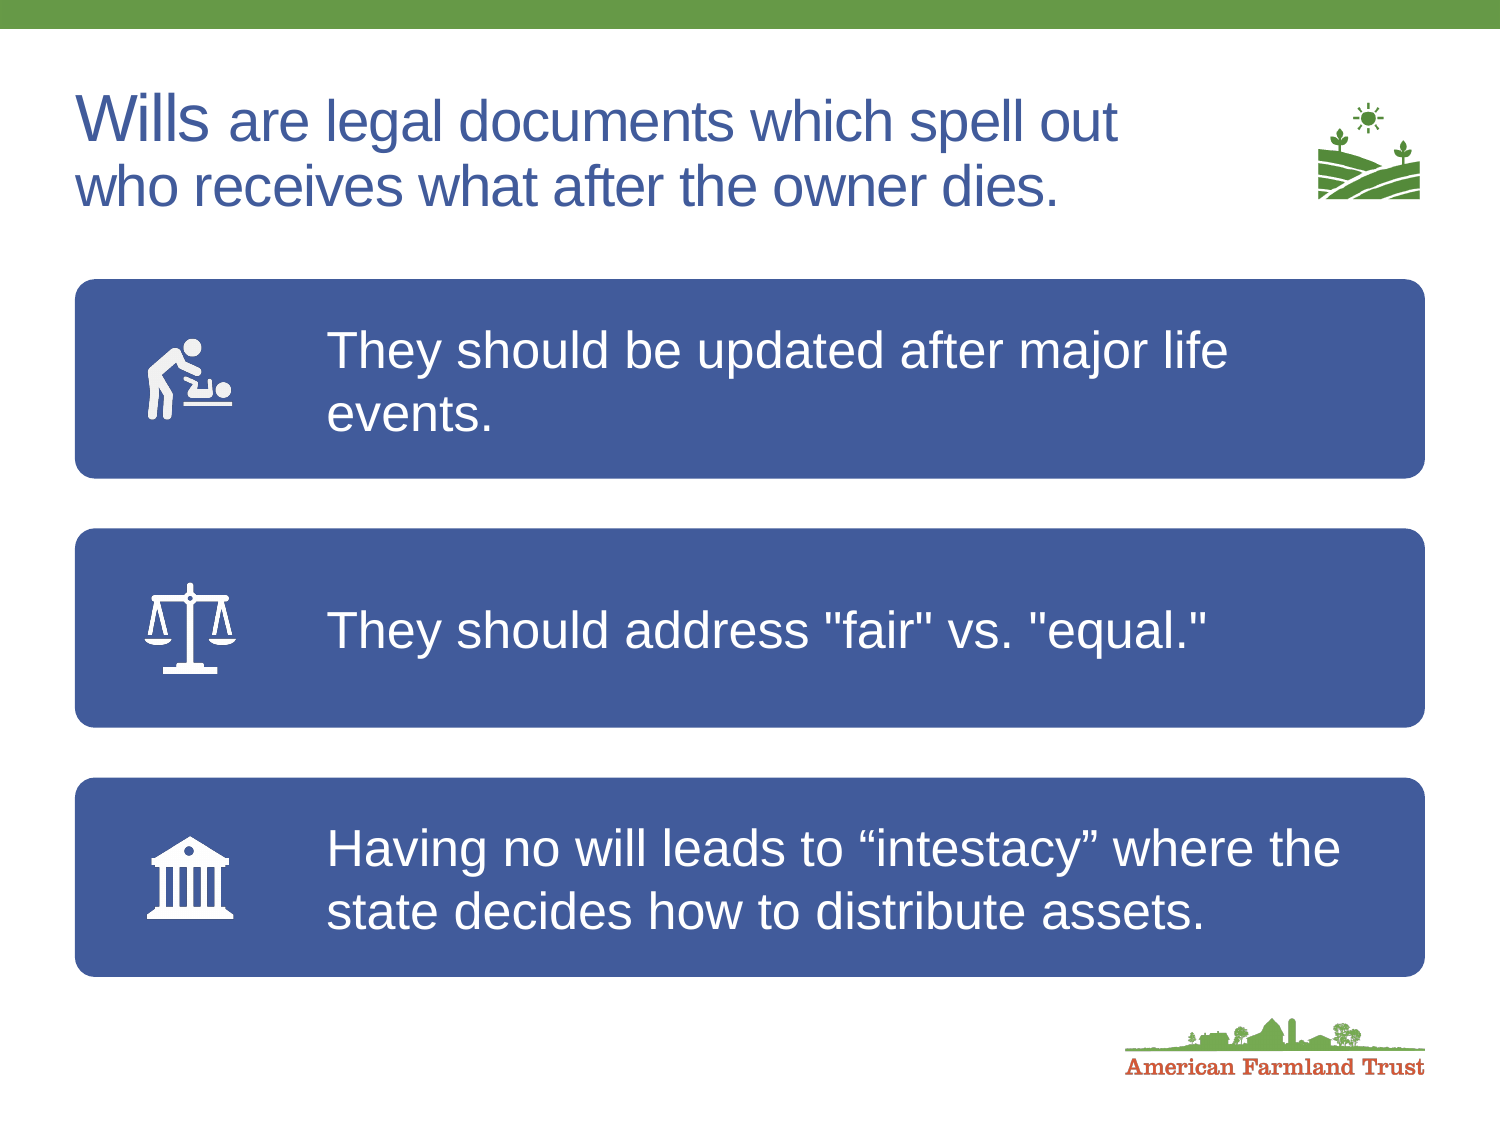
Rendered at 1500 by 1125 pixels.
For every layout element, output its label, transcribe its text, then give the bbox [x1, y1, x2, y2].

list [74, 278, 1426, 978]
title Wills are legal documents which spell out who receives what after the owner dies. [75, 78, 1425, 233]
picture [1312, 94, 1426, 208]
picture [1125, 1018, 1425, 1075]
